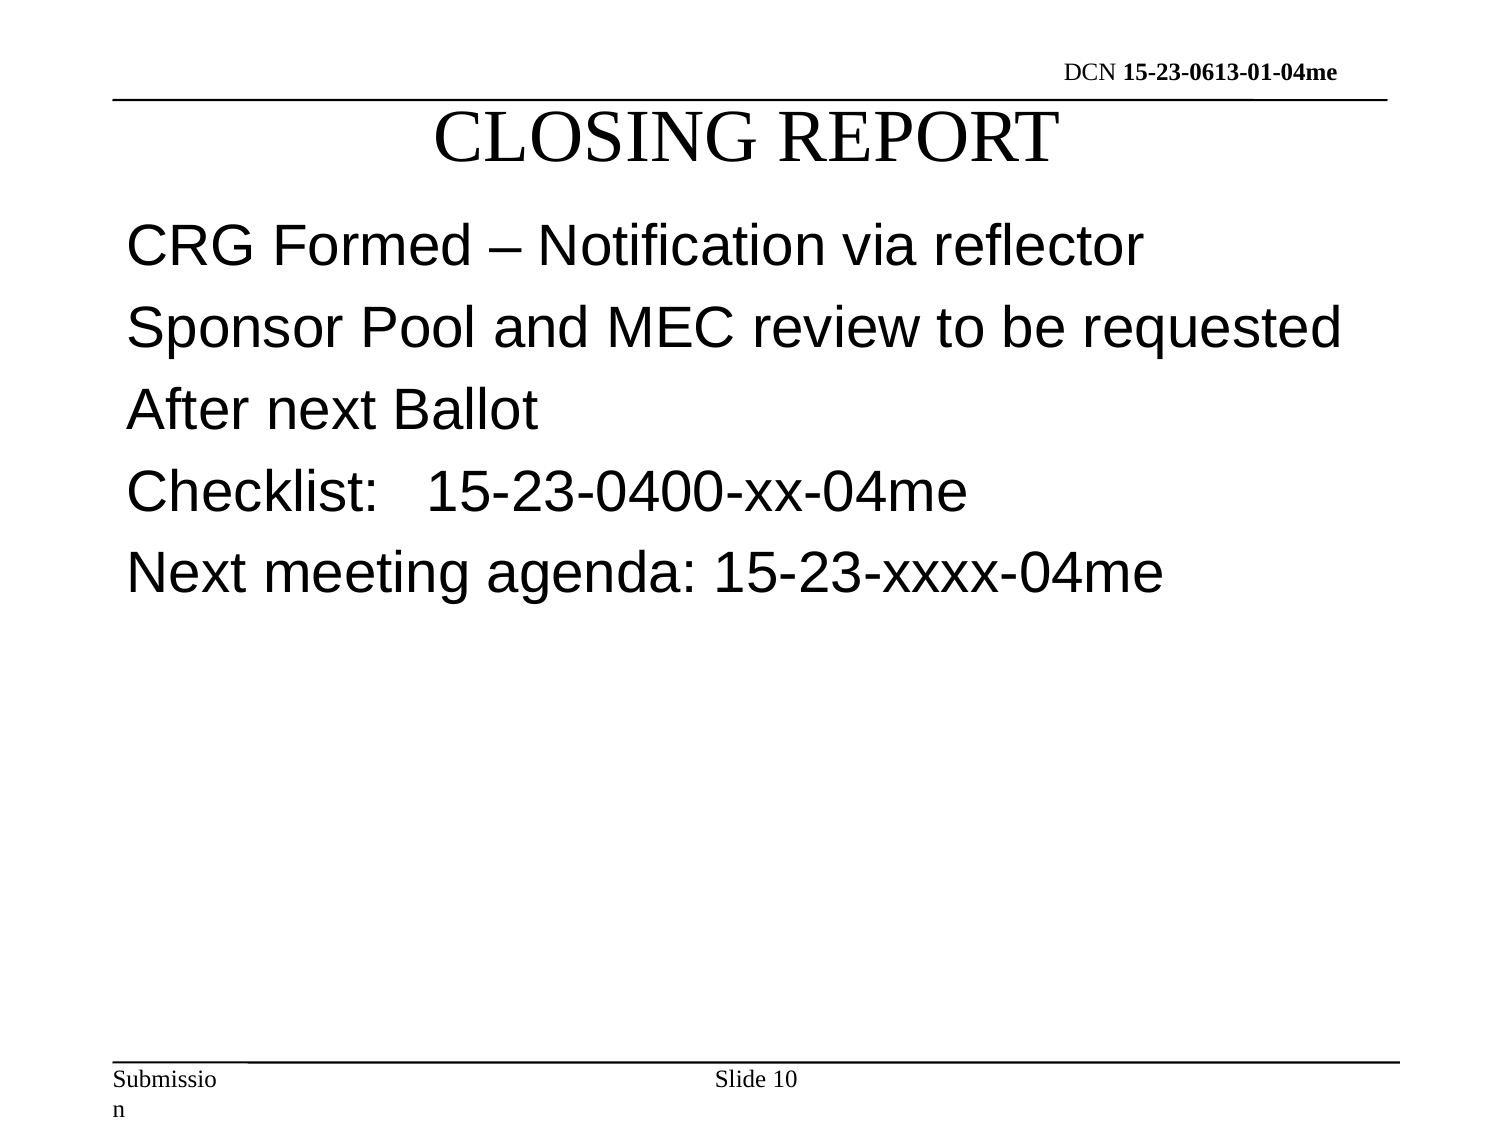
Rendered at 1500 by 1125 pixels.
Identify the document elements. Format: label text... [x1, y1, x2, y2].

list CRG Formed – Notification via reflector Sponsor Pool and MEC review to be requested After next Ballot Checklist: 15-23-0400-xx-04me Next meeting agenda: 15-23-xxxx-04me [111, 200, 1387, 950]
slide_number Slide 10 [712, 1062, 800, 1093]
title CLOSING REPORT [118, 43, 1394, 219]
